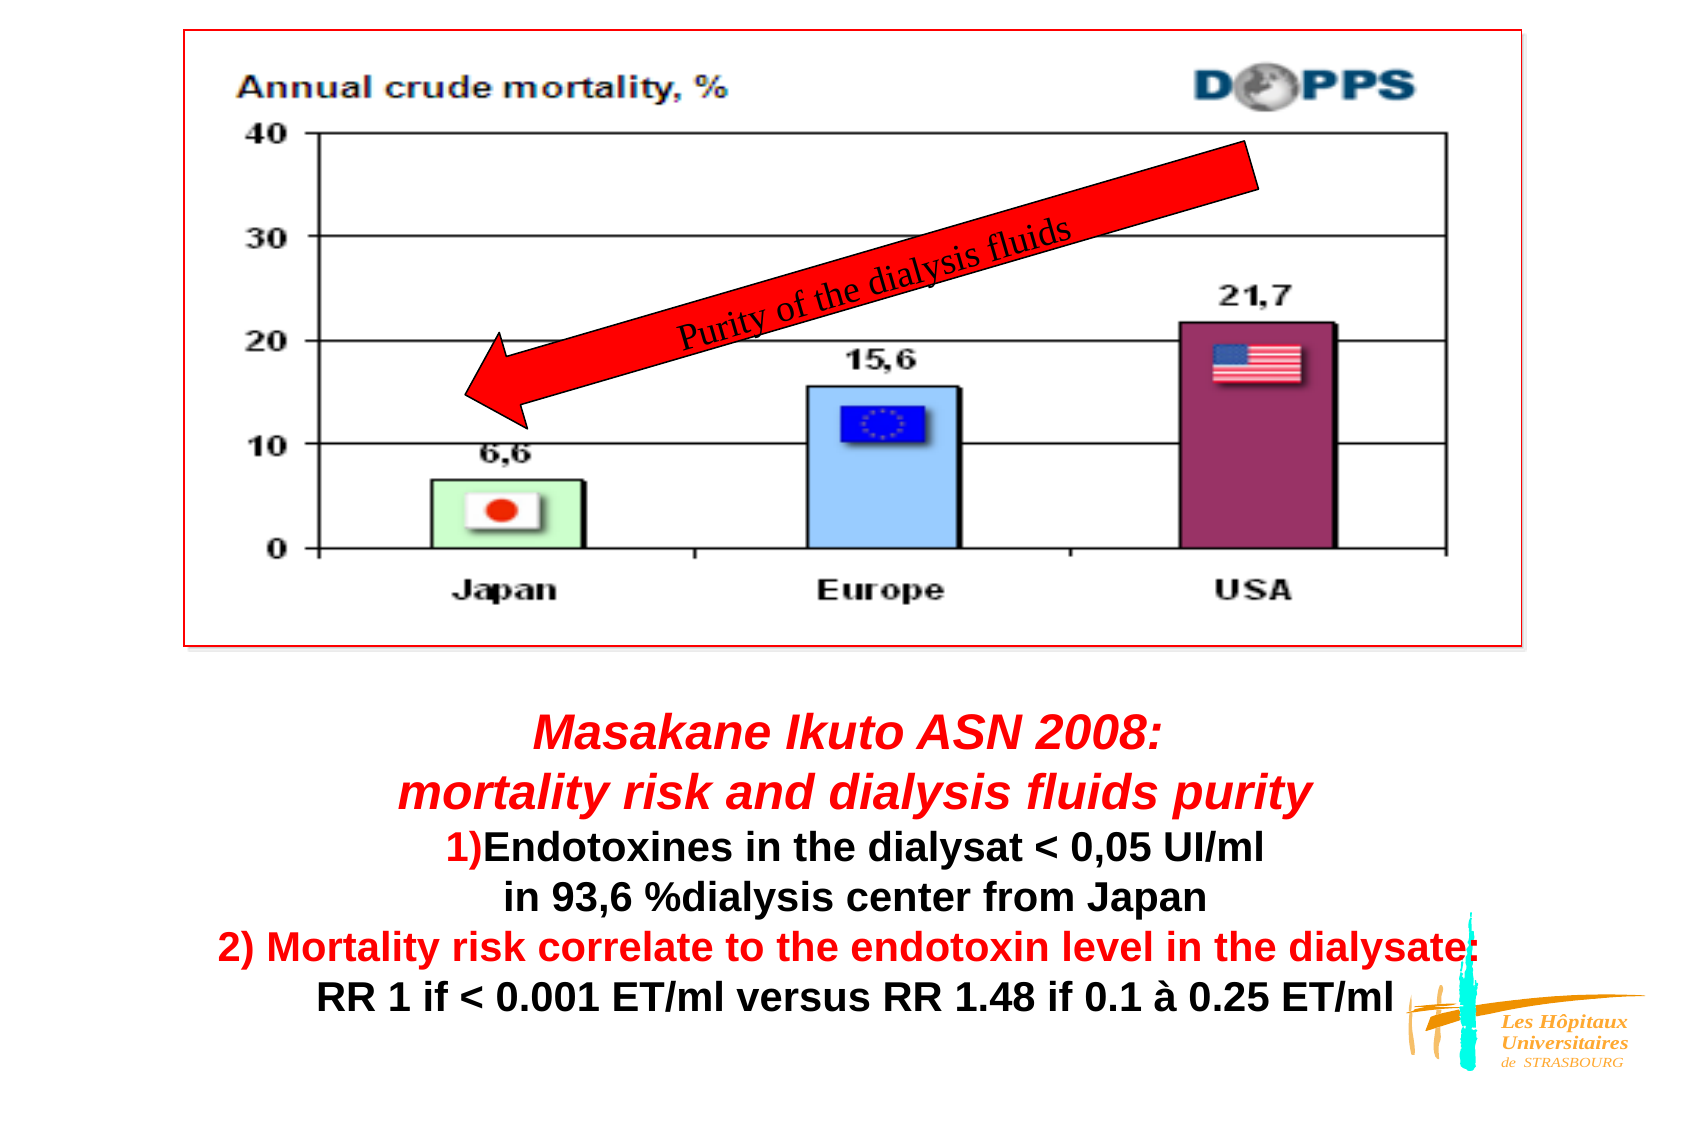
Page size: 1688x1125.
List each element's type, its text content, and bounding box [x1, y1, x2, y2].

picture [184, 30, 1521, 646]
text_box Masakane Ikuto ASN 2008: mortality risk and dialysis fluids purity 1)Endotoxines in the dialysat < 0,05 UI/ml in 93,6 %dialysis center from Japan 2) Mortality risk correlate to the endotoxin level in the dialysate: RR 1 if < 0.001 ET/ml versus RR 1.48 if 0.1 à 0.25 ET/ml [64, 692, 1647, 1073]
